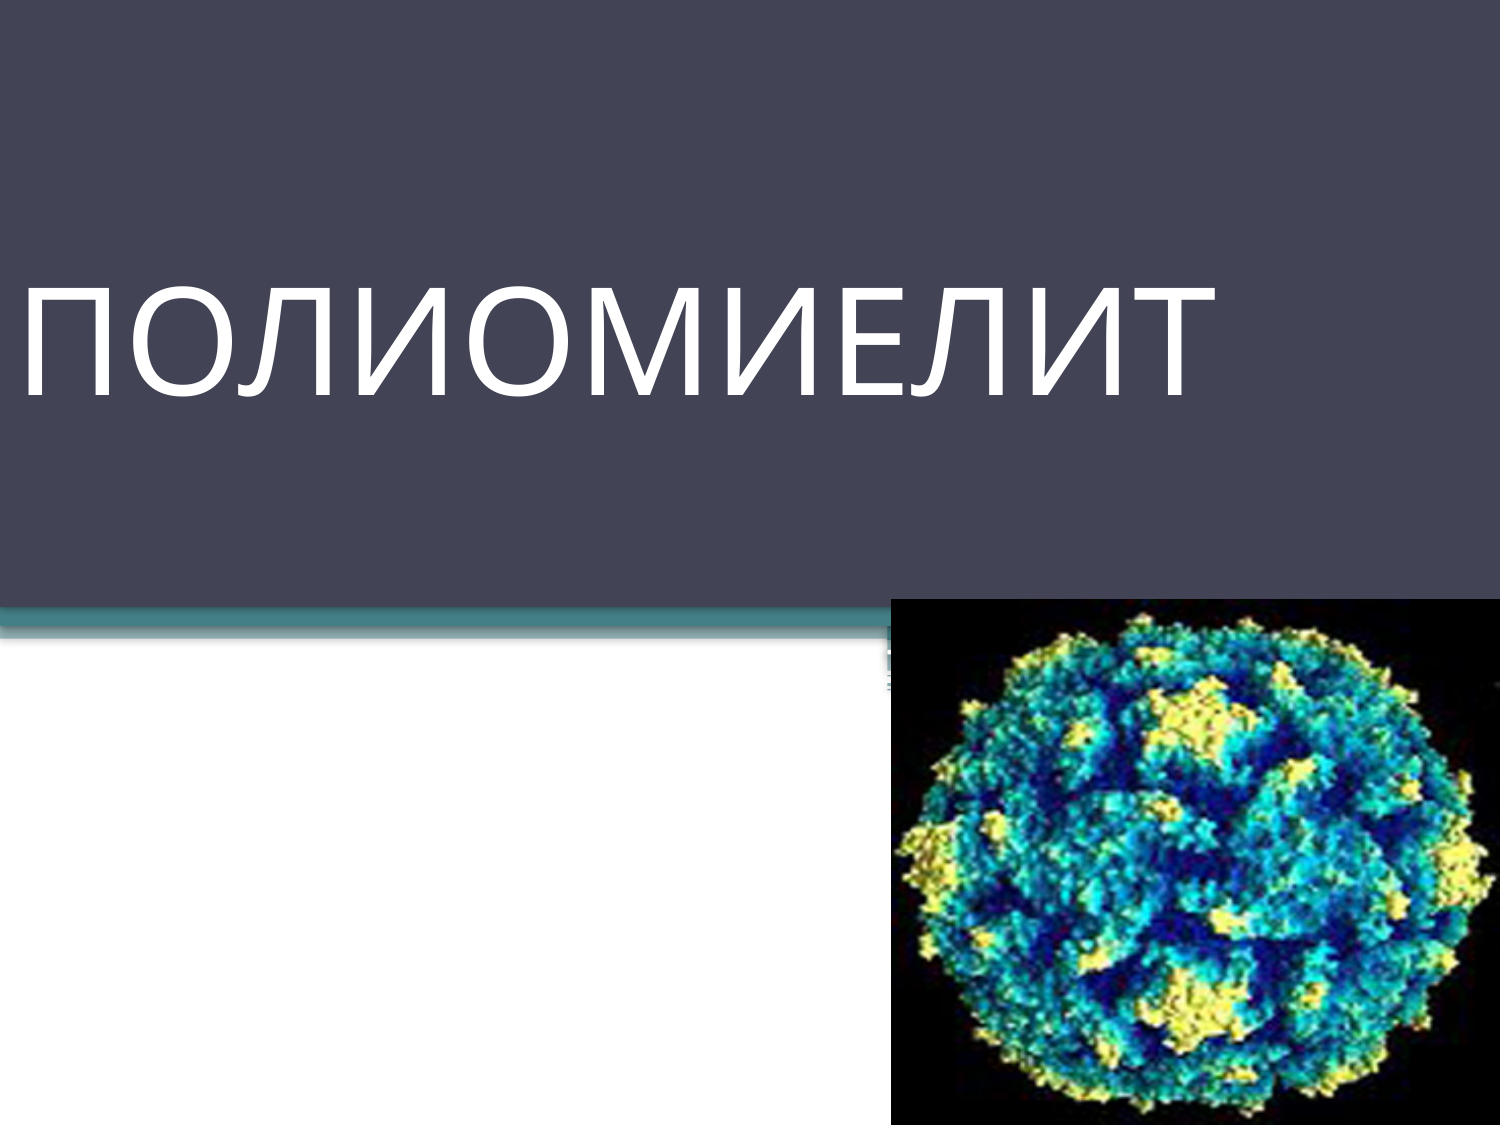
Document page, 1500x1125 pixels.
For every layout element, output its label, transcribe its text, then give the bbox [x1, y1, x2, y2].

picture [891, 599, 1500, 1125]
title ПОЛИОМИЕЛИТ [0, 125, 1300, 433]
